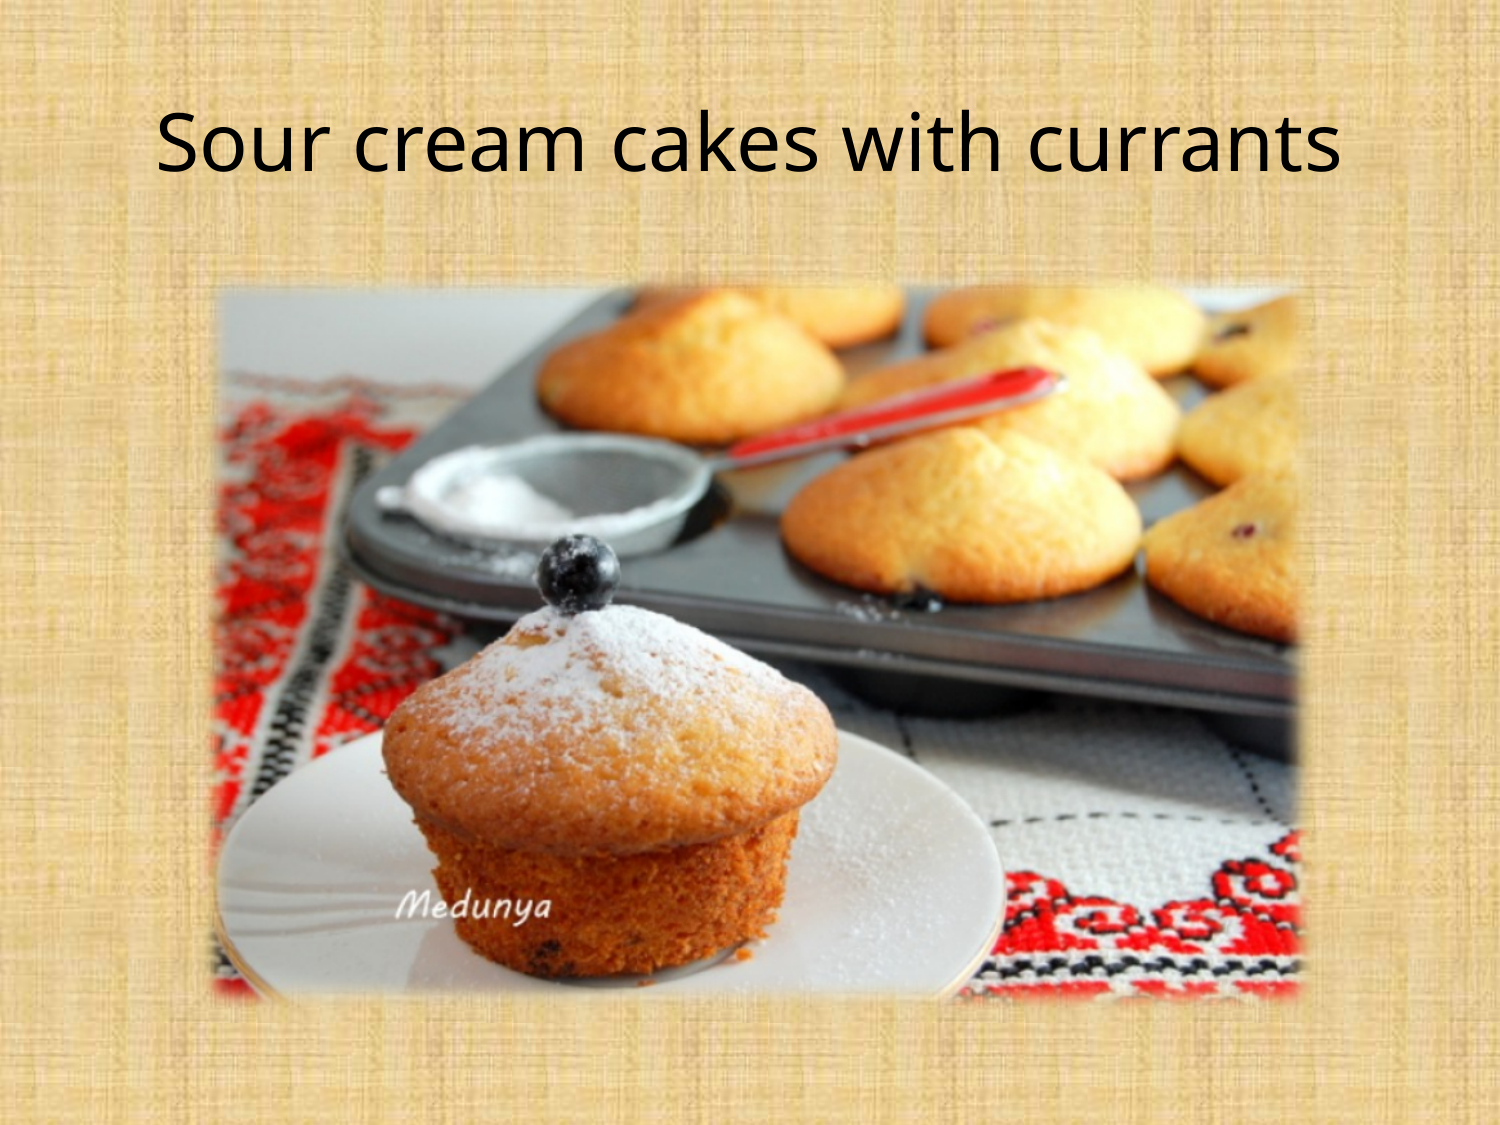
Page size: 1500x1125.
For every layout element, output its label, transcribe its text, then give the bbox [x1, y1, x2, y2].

picture [0, 0, 1500, 1125]
title Sour cream cakes with currants [75, 45, 1425, 233]
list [198, 269, 1316, 1013]
